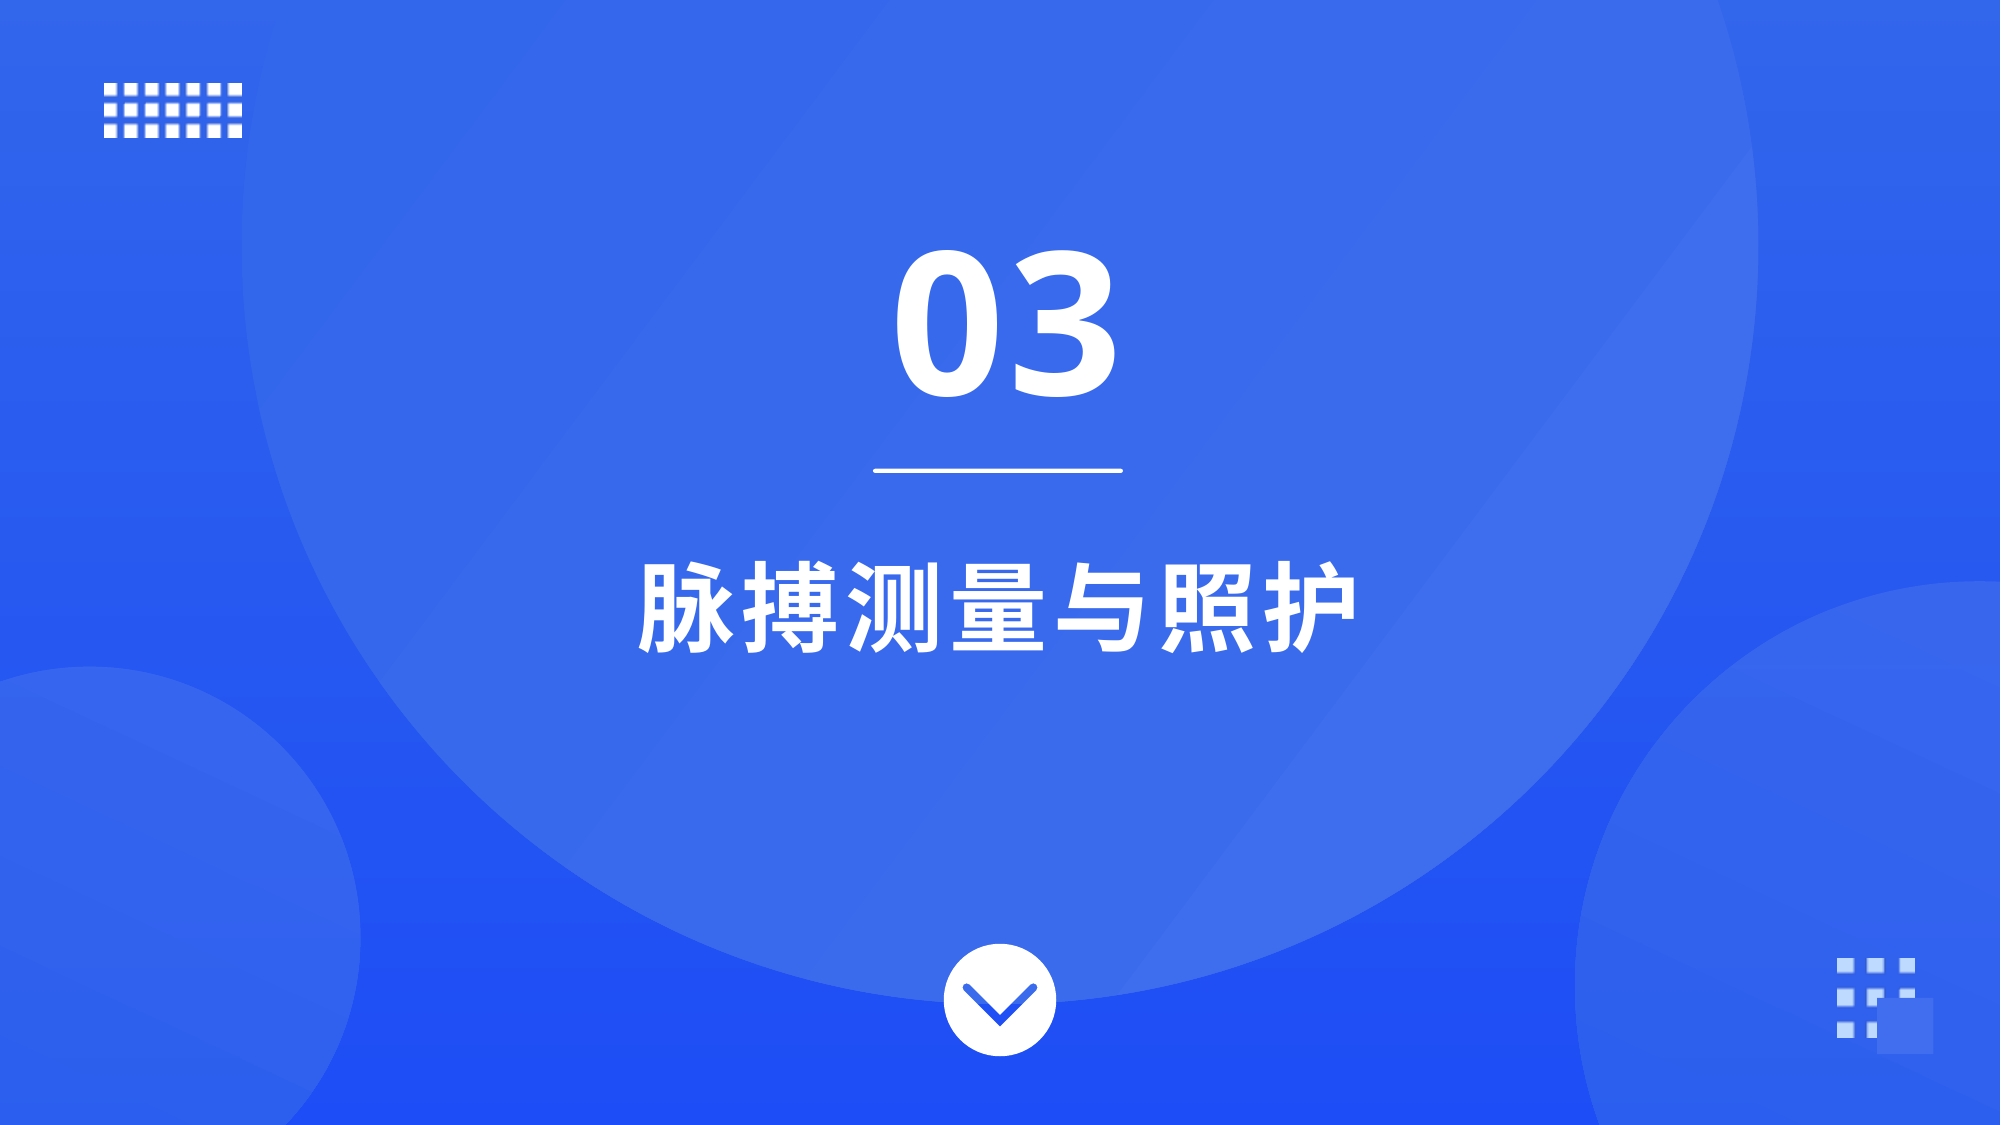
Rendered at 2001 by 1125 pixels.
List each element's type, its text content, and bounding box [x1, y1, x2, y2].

title 脉搏测量与照护 [522, 541, 1475, 667]
list 03 [825, 137, 1123, 472]
picture [1837, 958, 1915, 1038]
picture [104, 83, 242, 138]
